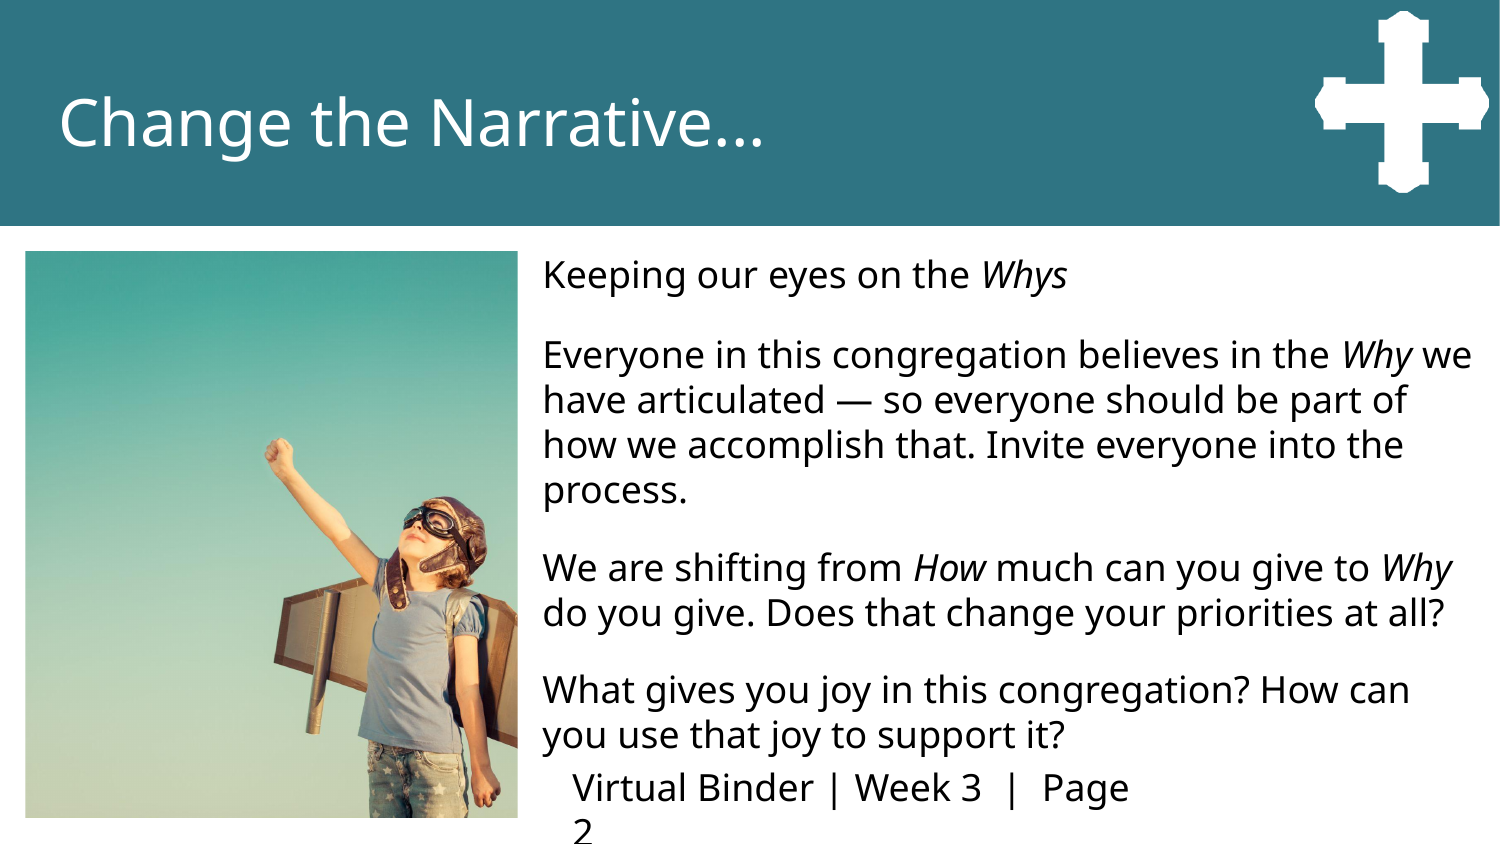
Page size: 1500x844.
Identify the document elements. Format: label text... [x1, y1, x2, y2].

text_box Virtual Binder | Week 3 | Page 2 [564, 756, 1155, 844]
text_box Keeping our eyes on the Whys Everyone in this congregation believes in the Why we have articulated — so everyone should be part of how we accomplish that. Invite everyone into the process. We are shifting from How much can you give to Why do you give. Does that change your priorities at all? What gives you joy in this congregation? How can you use that joy to support it? [542, 251, 1474, 844]
picture [0, 0, 1500, 227]
picture [25, 250, 519, 818]
